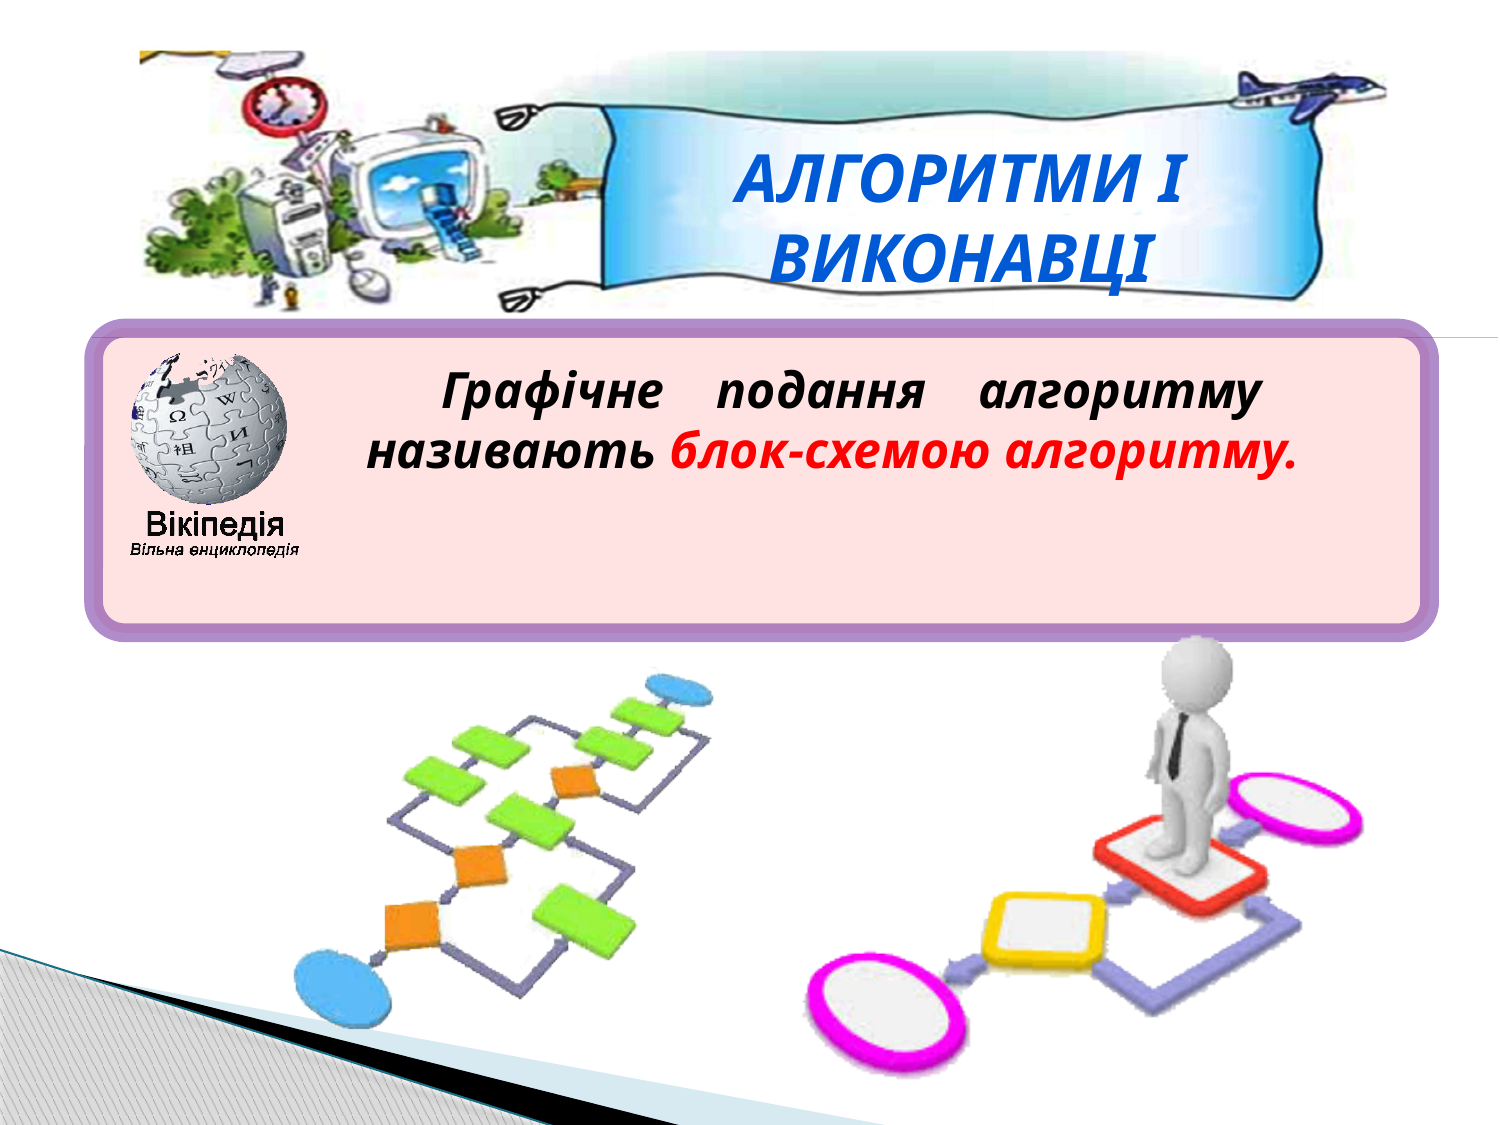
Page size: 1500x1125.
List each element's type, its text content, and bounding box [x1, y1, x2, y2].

text_box [89, 351, 1435, 638]
picture [91, 34, 1500, 339]
picture [773, 624, 1391, 1125]
text_box Графічне подання алгоритму називають блок-схемою алгоритму. [371, 351, 1336, 487]
picture [280, 667, 727, 1040]
picture [46, 351, 370, 587]
